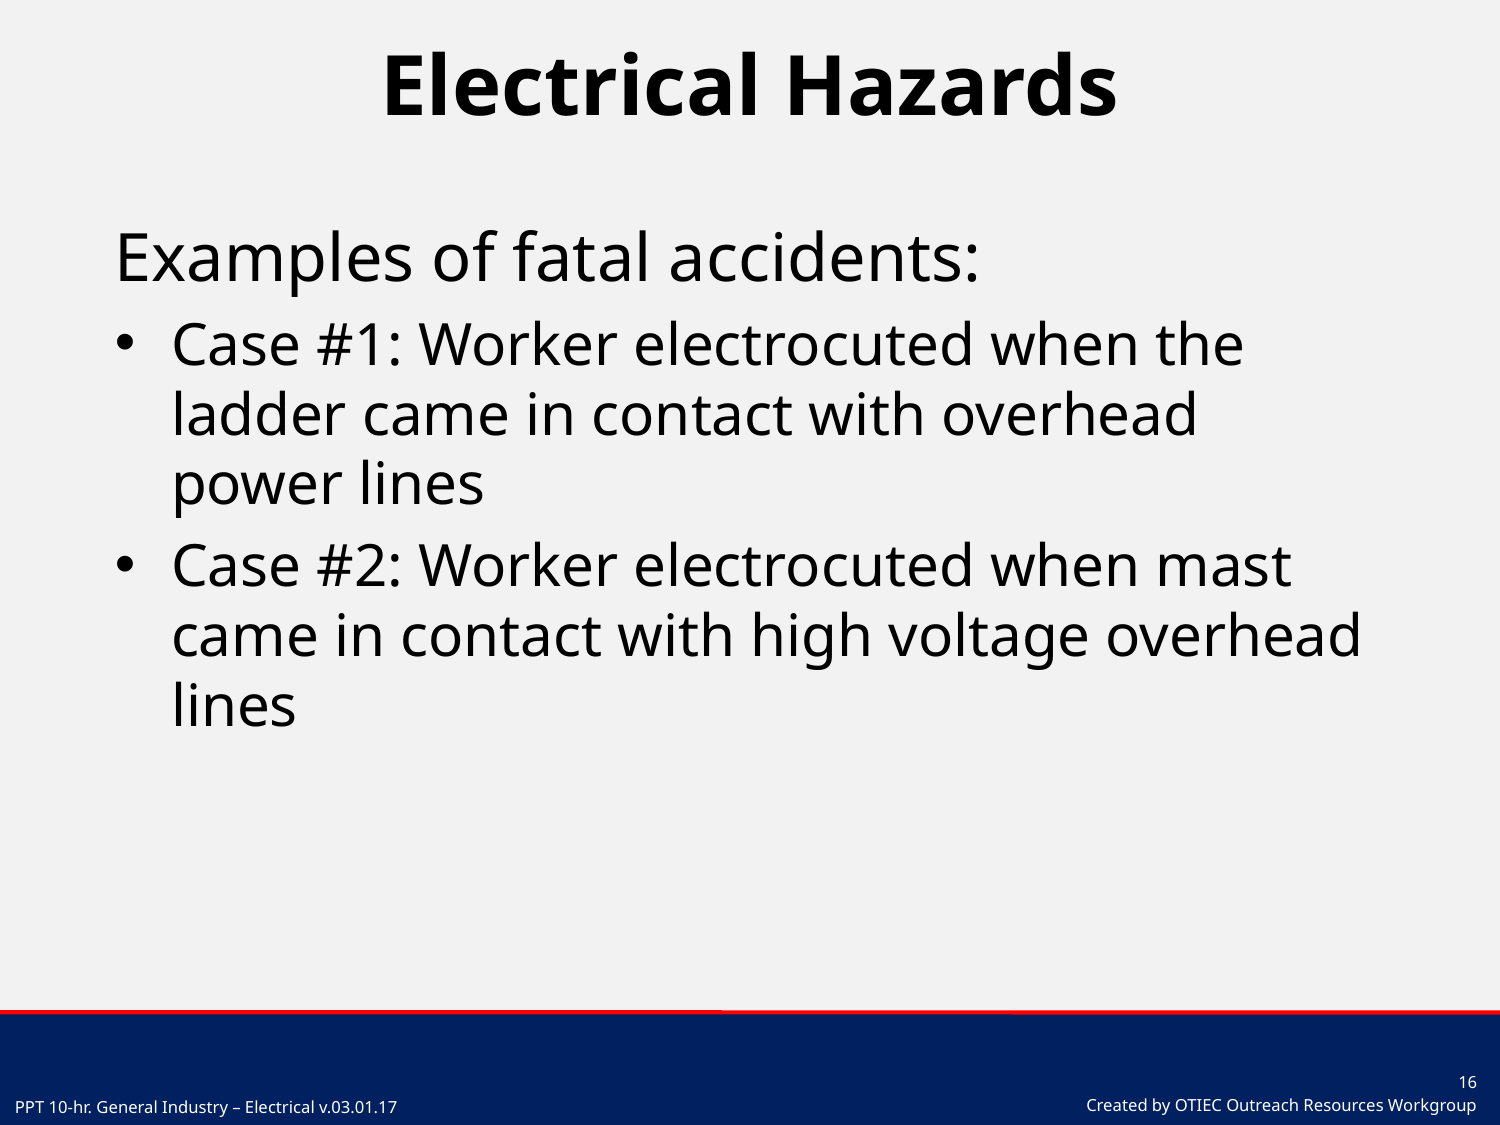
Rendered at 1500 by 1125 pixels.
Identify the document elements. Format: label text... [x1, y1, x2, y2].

title Electrical Hazards [75, 24, 1425, 213]
list Examples of fatal accidents: Case #1: Worker electrocuted when the ladder came in contact with overhead power lines Case #2: Worker electrocuted when mast came in contact with high voltage overhead lines [99, 207, 1400, 763]
